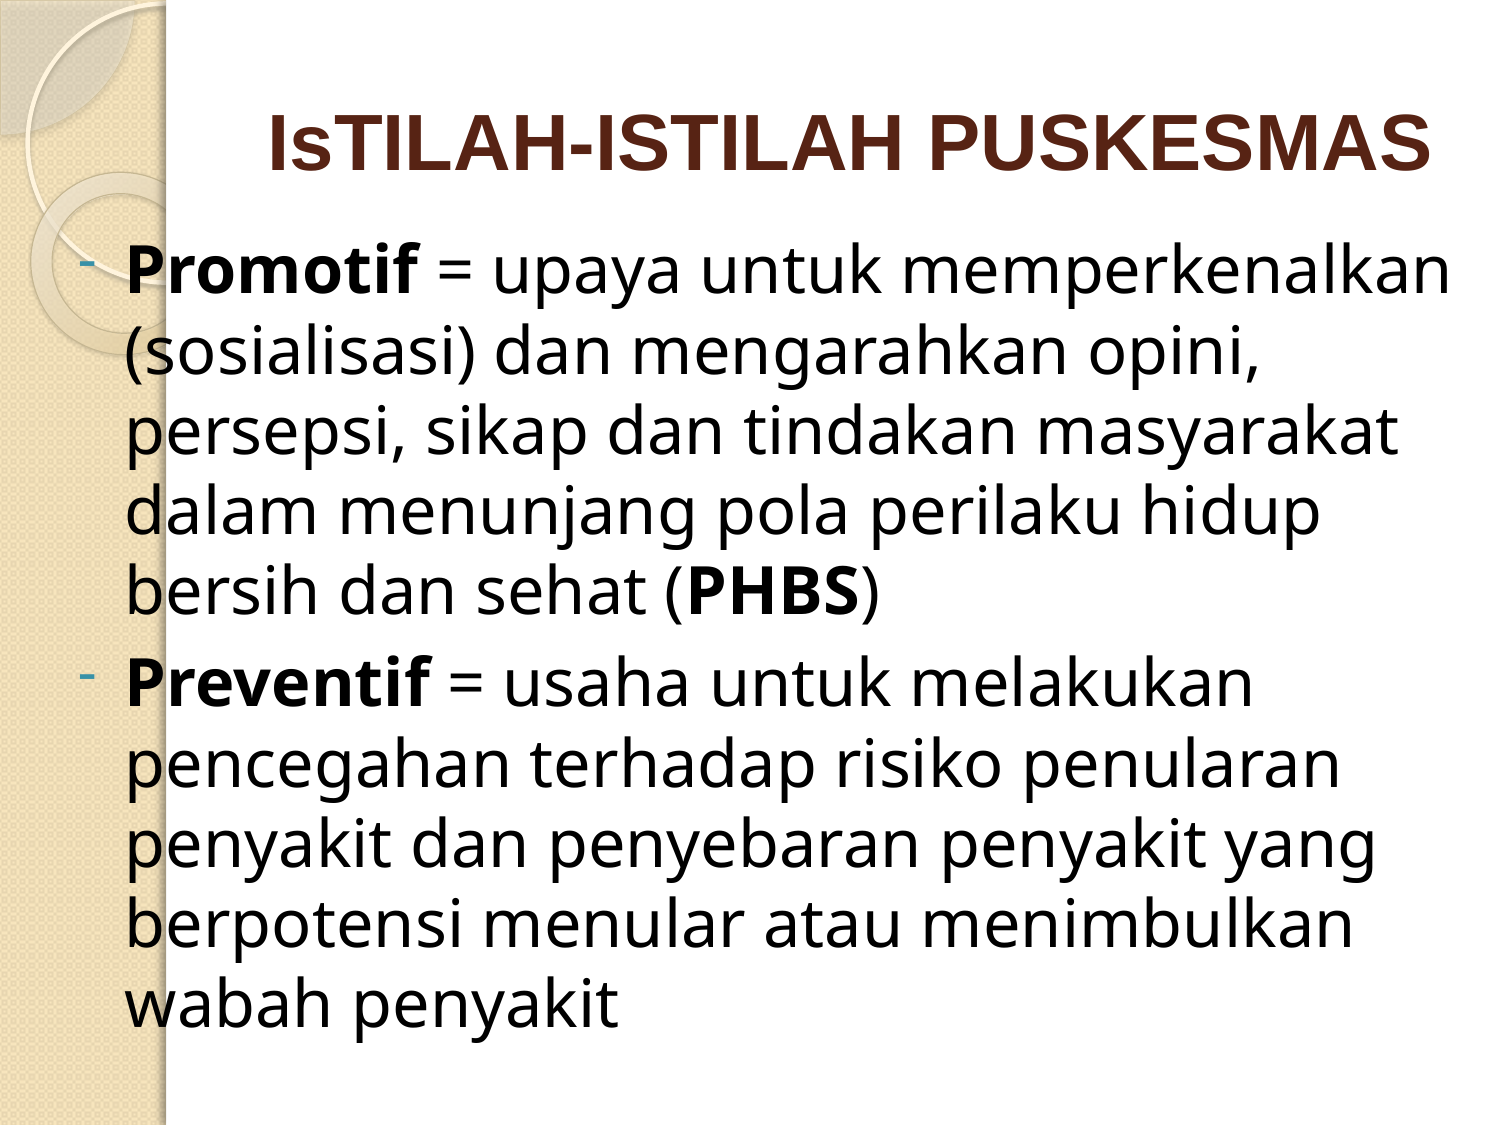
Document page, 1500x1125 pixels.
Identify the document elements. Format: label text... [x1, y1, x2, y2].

title IsTILAH-ISTILAH PUSKESMAS [235, 45, 1466, 219]
list Promotif = upaya untuk memperkenalkan (sosialisasi) dan mengarahkan opini, persepsi, sikap dan tindakan masyarakat dalam menunjang pola perilaku hidup bersih dan sehat (PHBS) Preventif = usaha untuk melakukan pencegahan terhadap risiko penularan penyakit dan penyebaran penyakit yang berpotensi menular atau menimbulkan wabah penyakit [50, 219, 1475, 1071]
